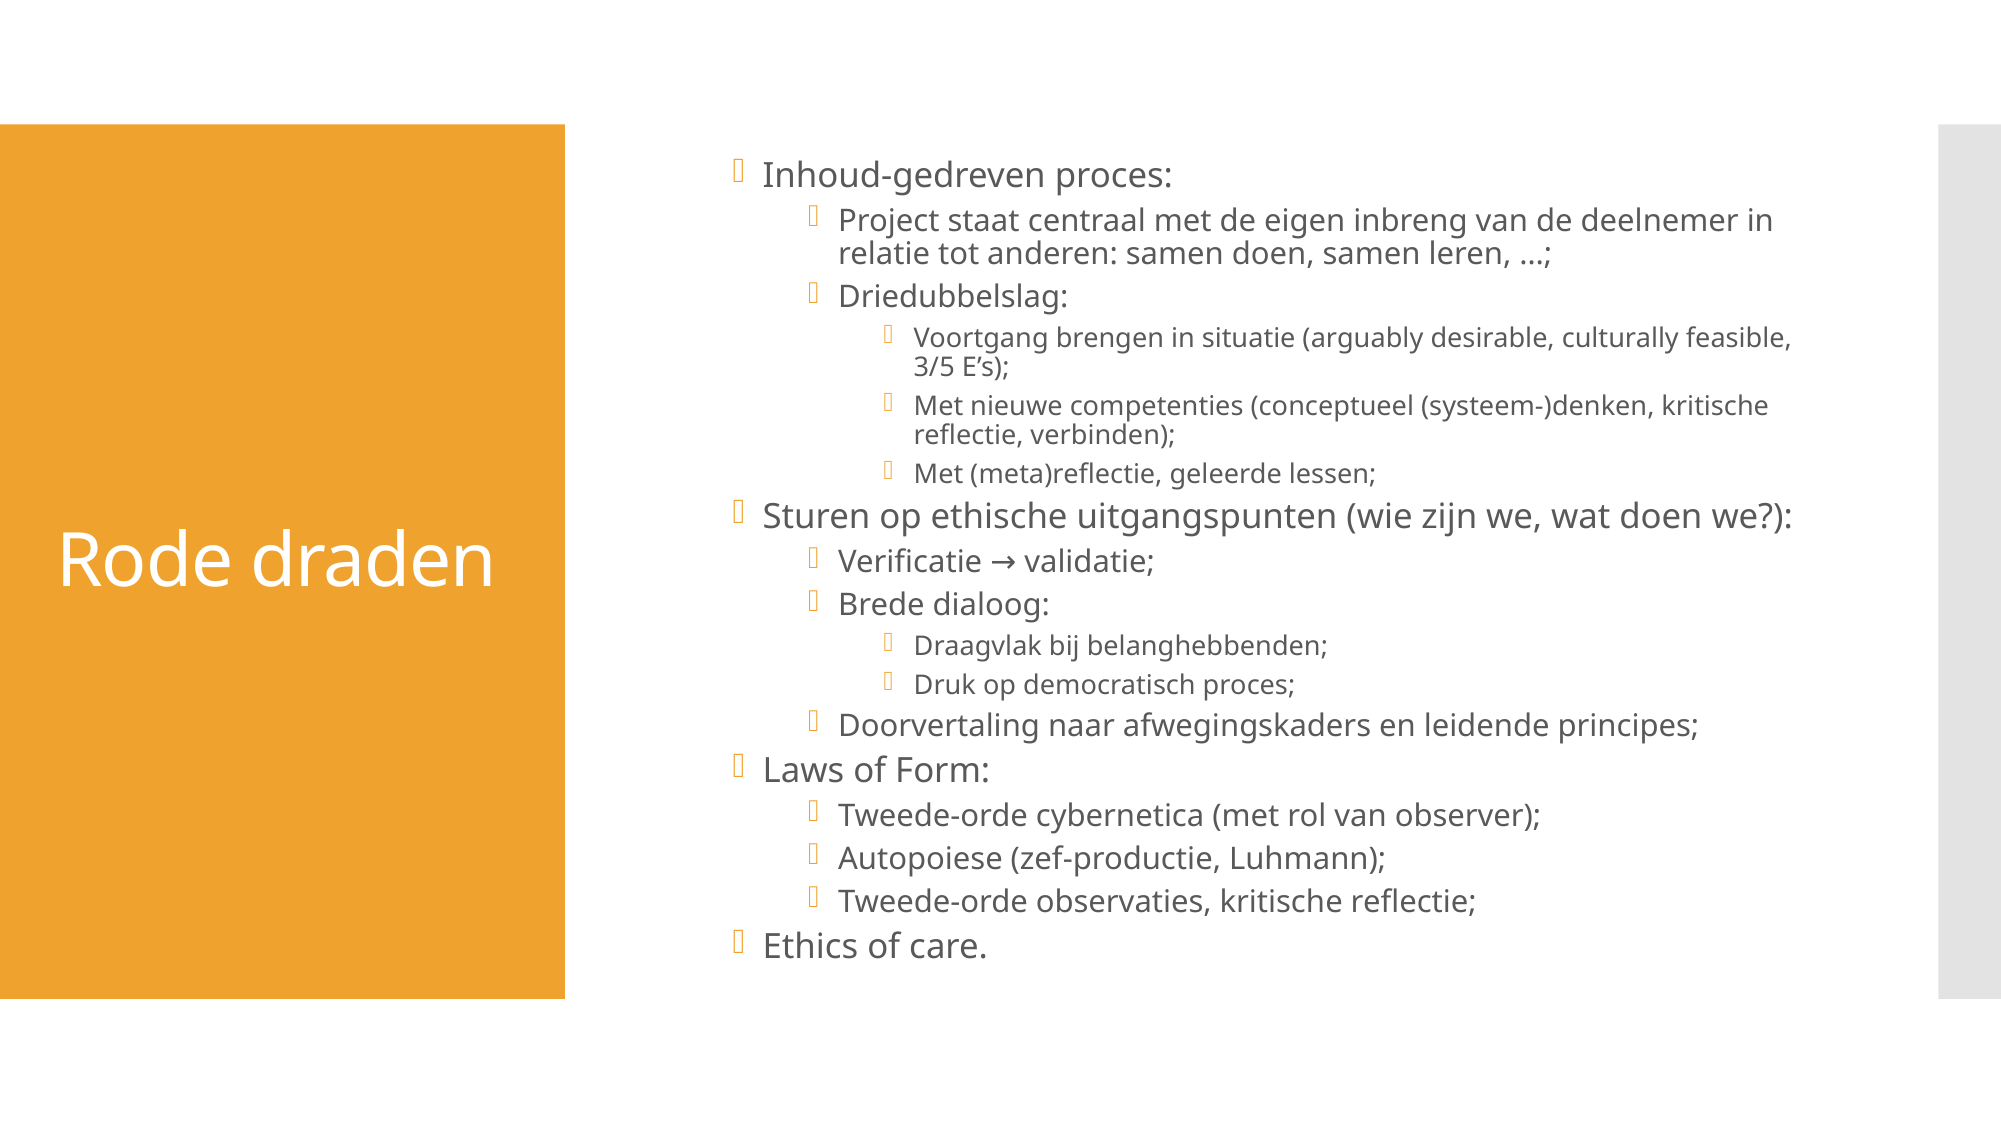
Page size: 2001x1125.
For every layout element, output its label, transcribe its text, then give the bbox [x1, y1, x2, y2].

title Rode draden [41, 184, 525, 940]
list Inhoud-gedreven proces: Project staat centraal met de eigen inbreng van de deelnemer in relatie tot anderen: samen doen, samen leren, …; Driedubbelslag: Voortgang brengen in situatie (arguably desirable, culturally feasible, 3/5 E’s); Met nieuwe competenties (conceptueel (systeem-)denken, kritische reflectie, verbinden); Met (meta)reflectie, geleerde lessen; Sturen op ethische uitgangspunten (wie zijn we, wat doen we?): Verificatie → validatie; Brede dialoog: Draagvlak bij belanghebbenden; Druk op democratisch proces; Doorvertaling naar afwegingskaders en leidende principes; Laws of Form: Tweede-orde cybernetica (met rol van observer); Autopoiese (zef-productie, Luhmann); Tweede-orde observaties, kritische reflectie; Ethics of care. [634, 141, 1835, 982]
